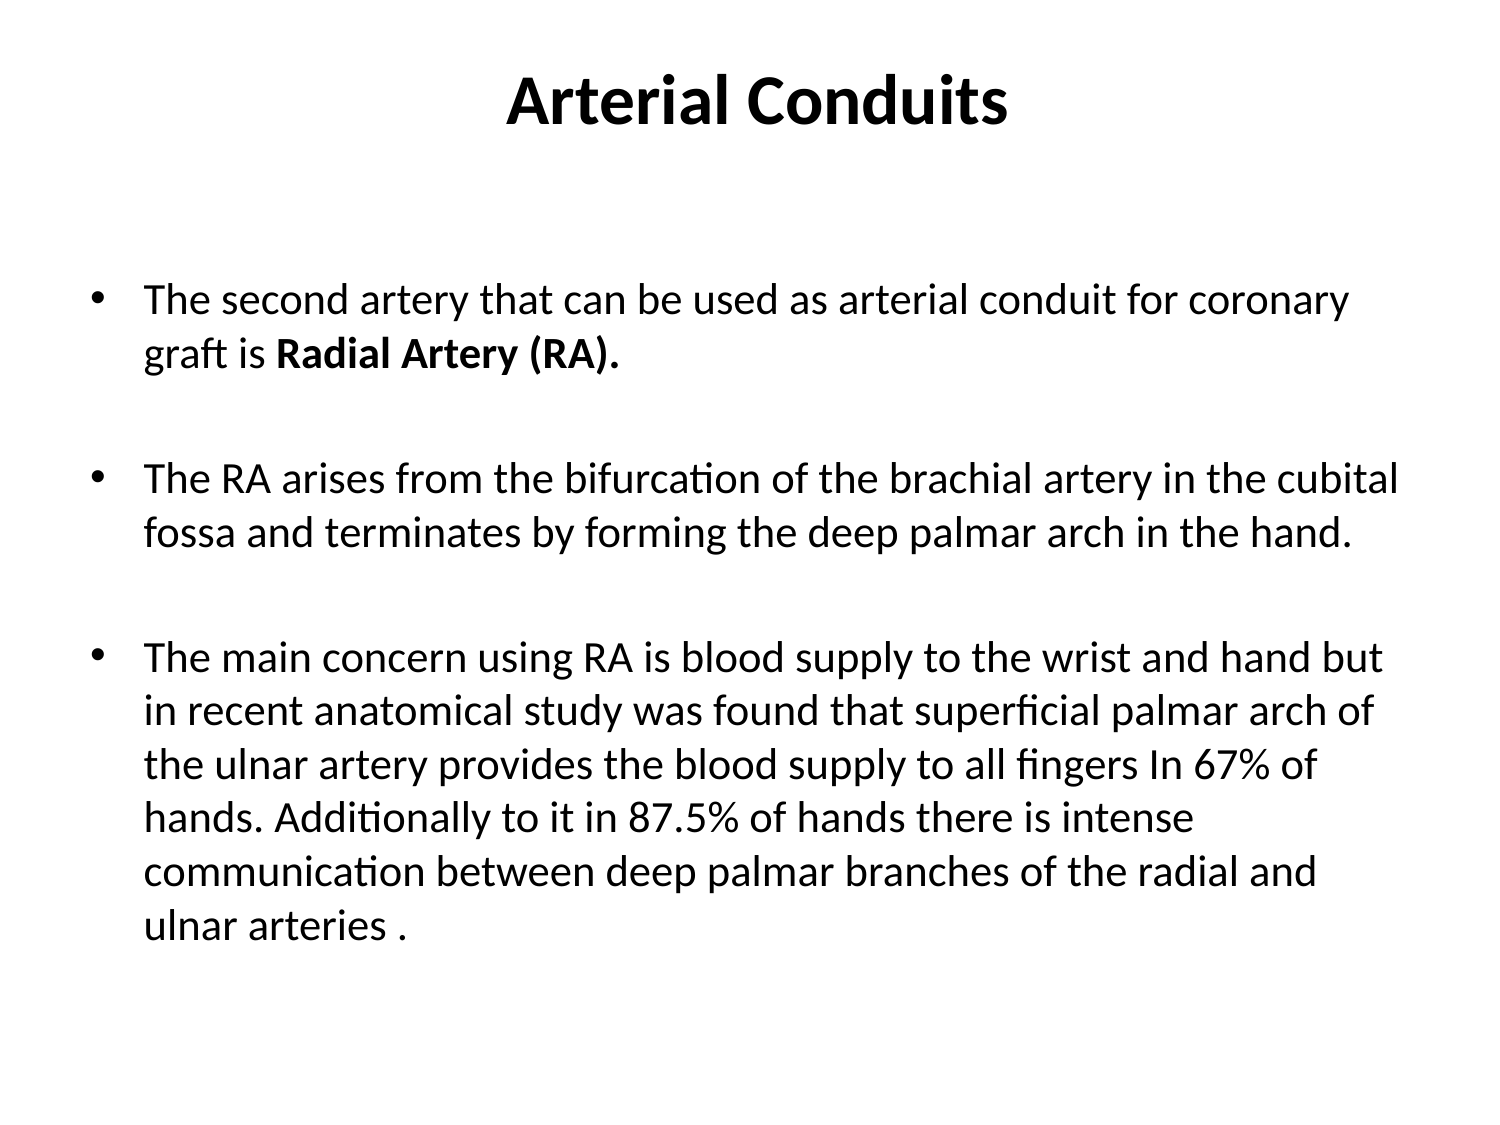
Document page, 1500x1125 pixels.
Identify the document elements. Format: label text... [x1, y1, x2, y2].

title Arterial Conduits [75, 45, 1425, 233]
list The second artery that can be used as arterial conduit for coronary graft is Radial Artery (RA). The RA arises from the bifurcation of the brachial artery in the cubital fossa and terminates by forming the deep palmar arch in the hand. The main concern using RA is blood supply to the wrist and hand but in recent anatomical study was found that superficial palmar arch of the ulnar artery provides the blood supply to all fingers In 67% of hands. Additionally to it in 87.5% of hands there is intense communication between deep palmar branches of the radial and ulnar arteries . [75, 262, 1425, 1005]
